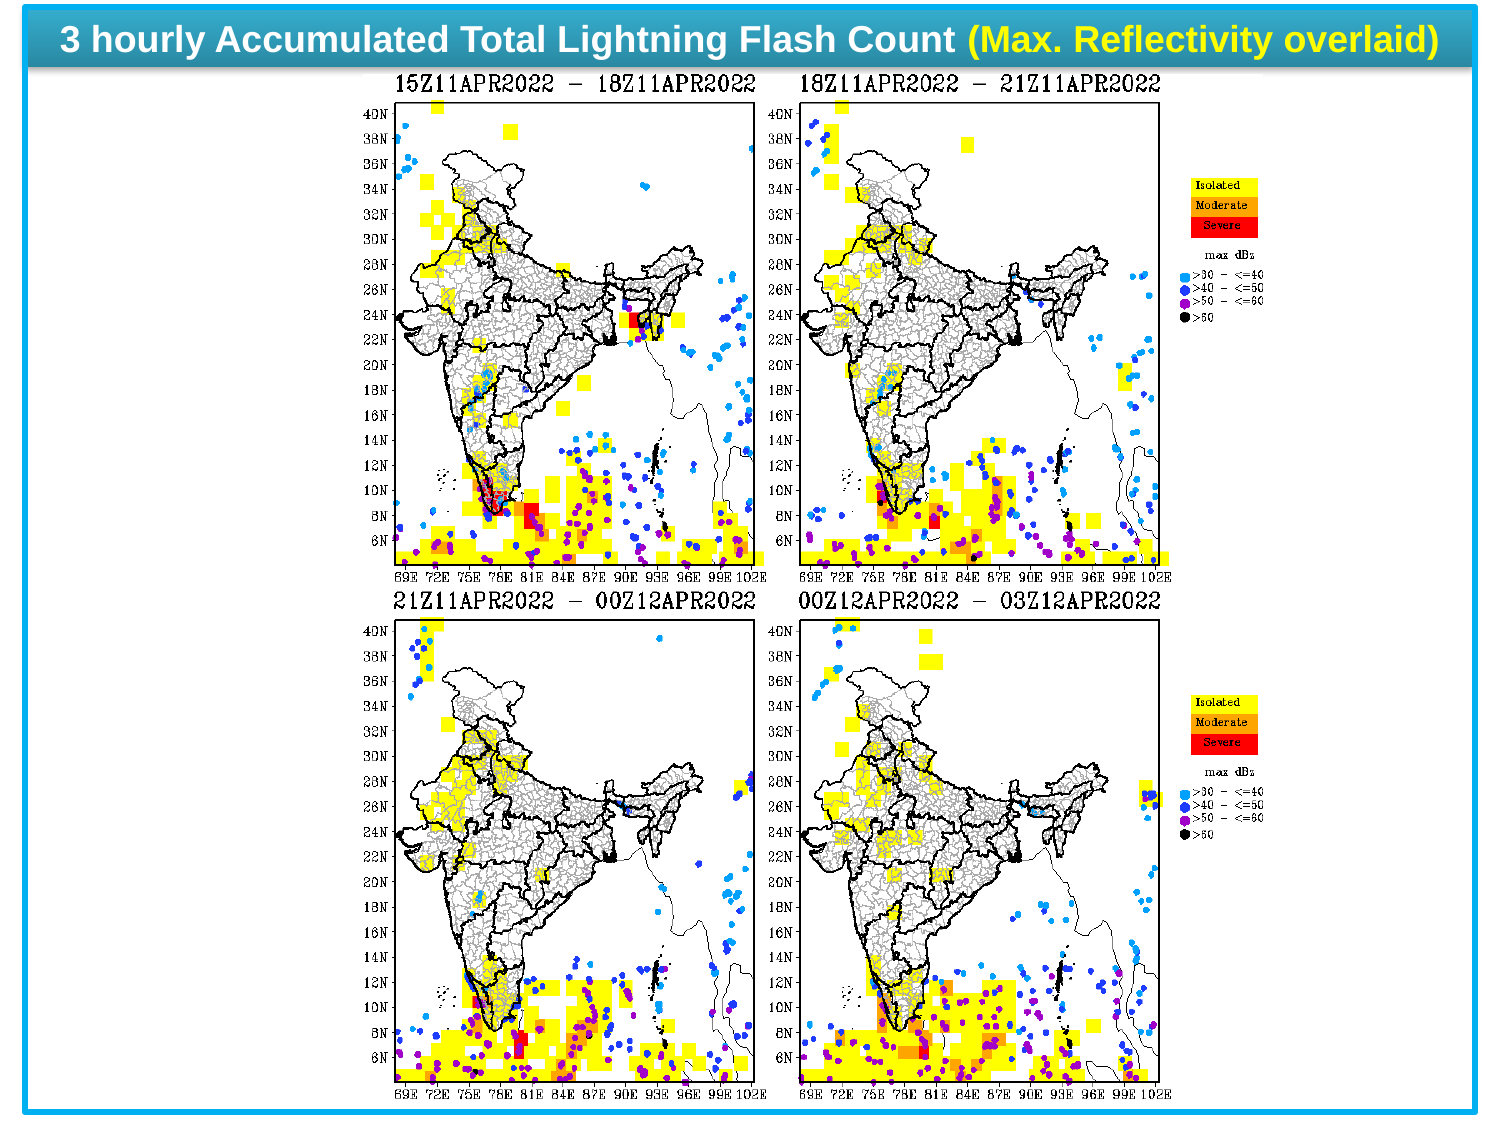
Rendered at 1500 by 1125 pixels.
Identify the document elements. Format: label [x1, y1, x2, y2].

text_box [23, 5, 1477, 1114]
picture [363, 74, 1263, 1100]
